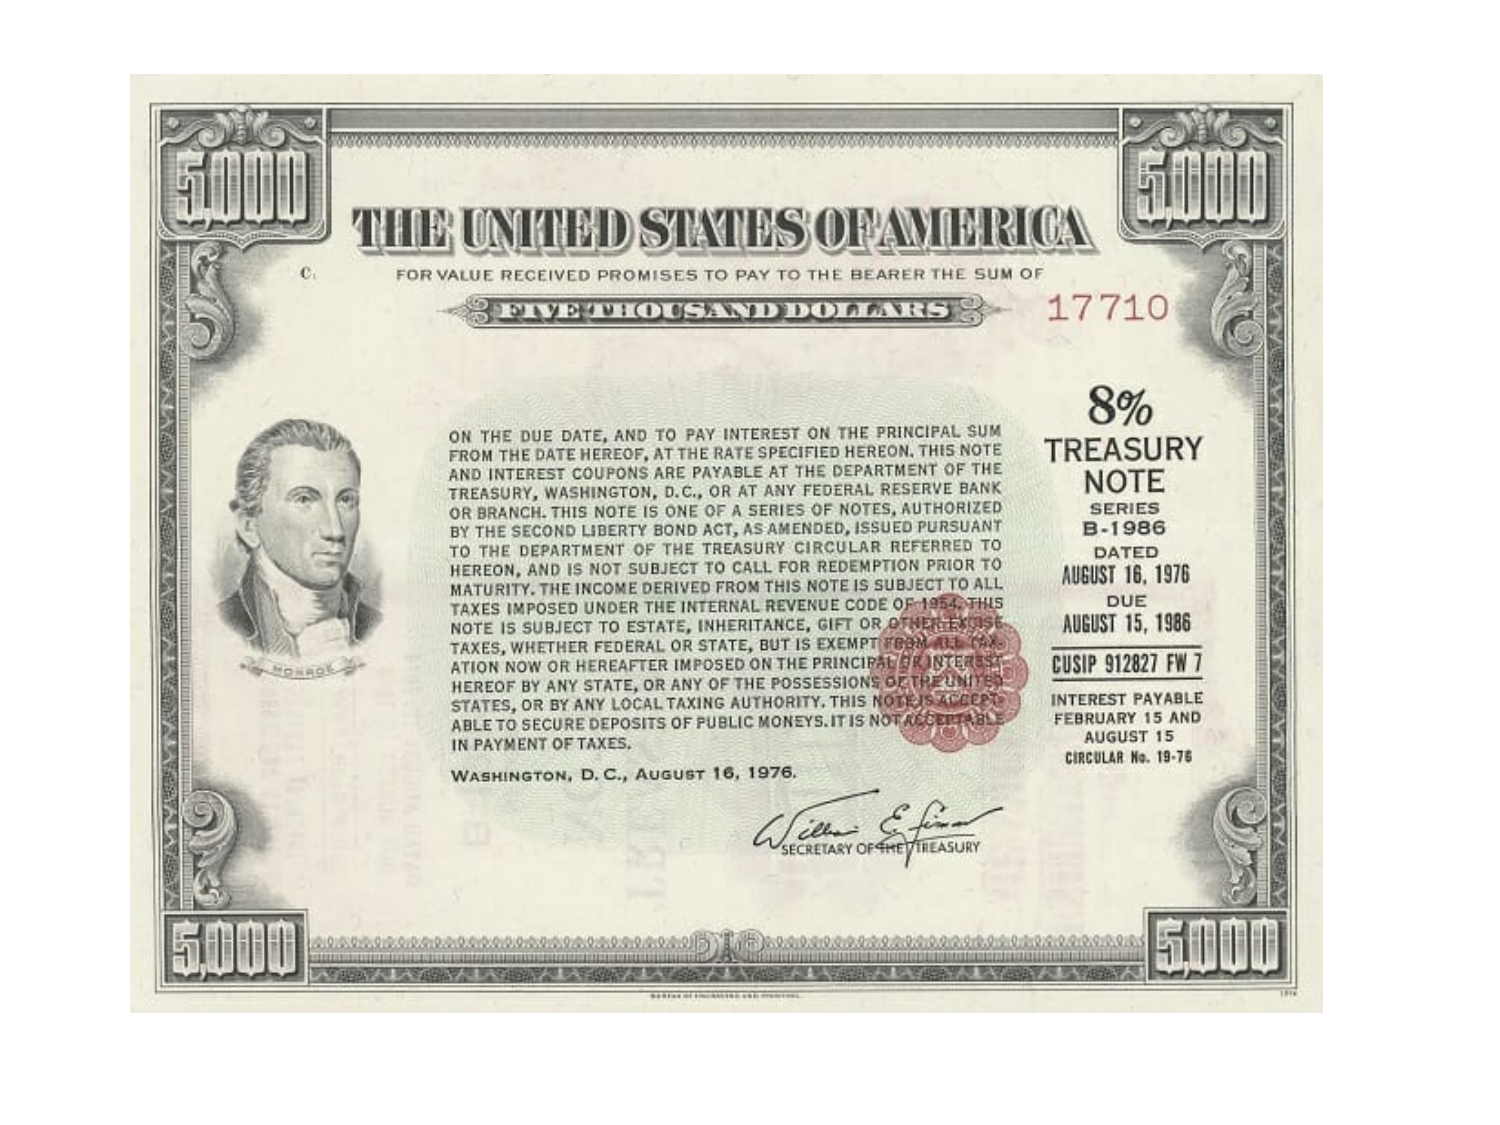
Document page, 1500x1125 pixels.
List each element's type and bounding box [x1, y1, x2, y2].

picture [129, 74, 1323, 1013]
